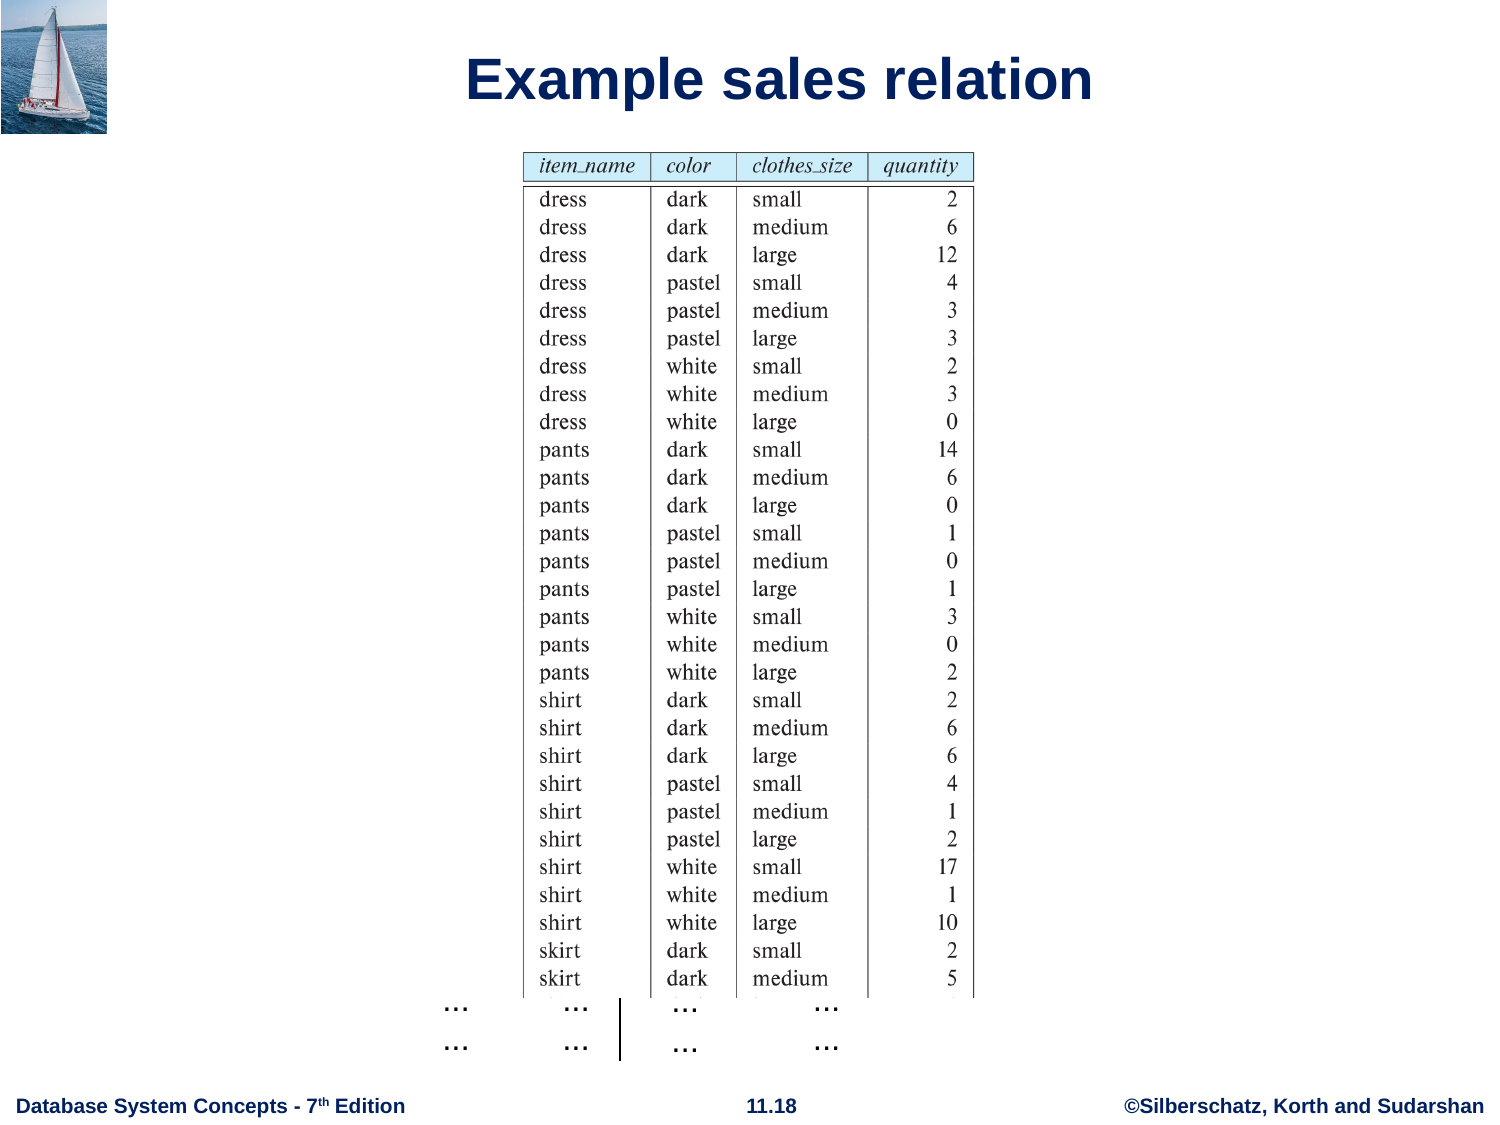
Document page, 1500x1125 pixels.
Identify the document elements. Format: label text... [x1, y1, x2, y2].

picture [506, 133, 994, 998]
title Example sales relation [125, 18, 1452, 120]
text_box ... ... [547, 1005, 605, 1065]
text_box ... ... [427, 970, 485, 1065]
text_box ... ... [656, 1005, 715, 1067]
text_box ... ... [798, 1005, 856, 1065]
picture [1, 0, 107, 134]
